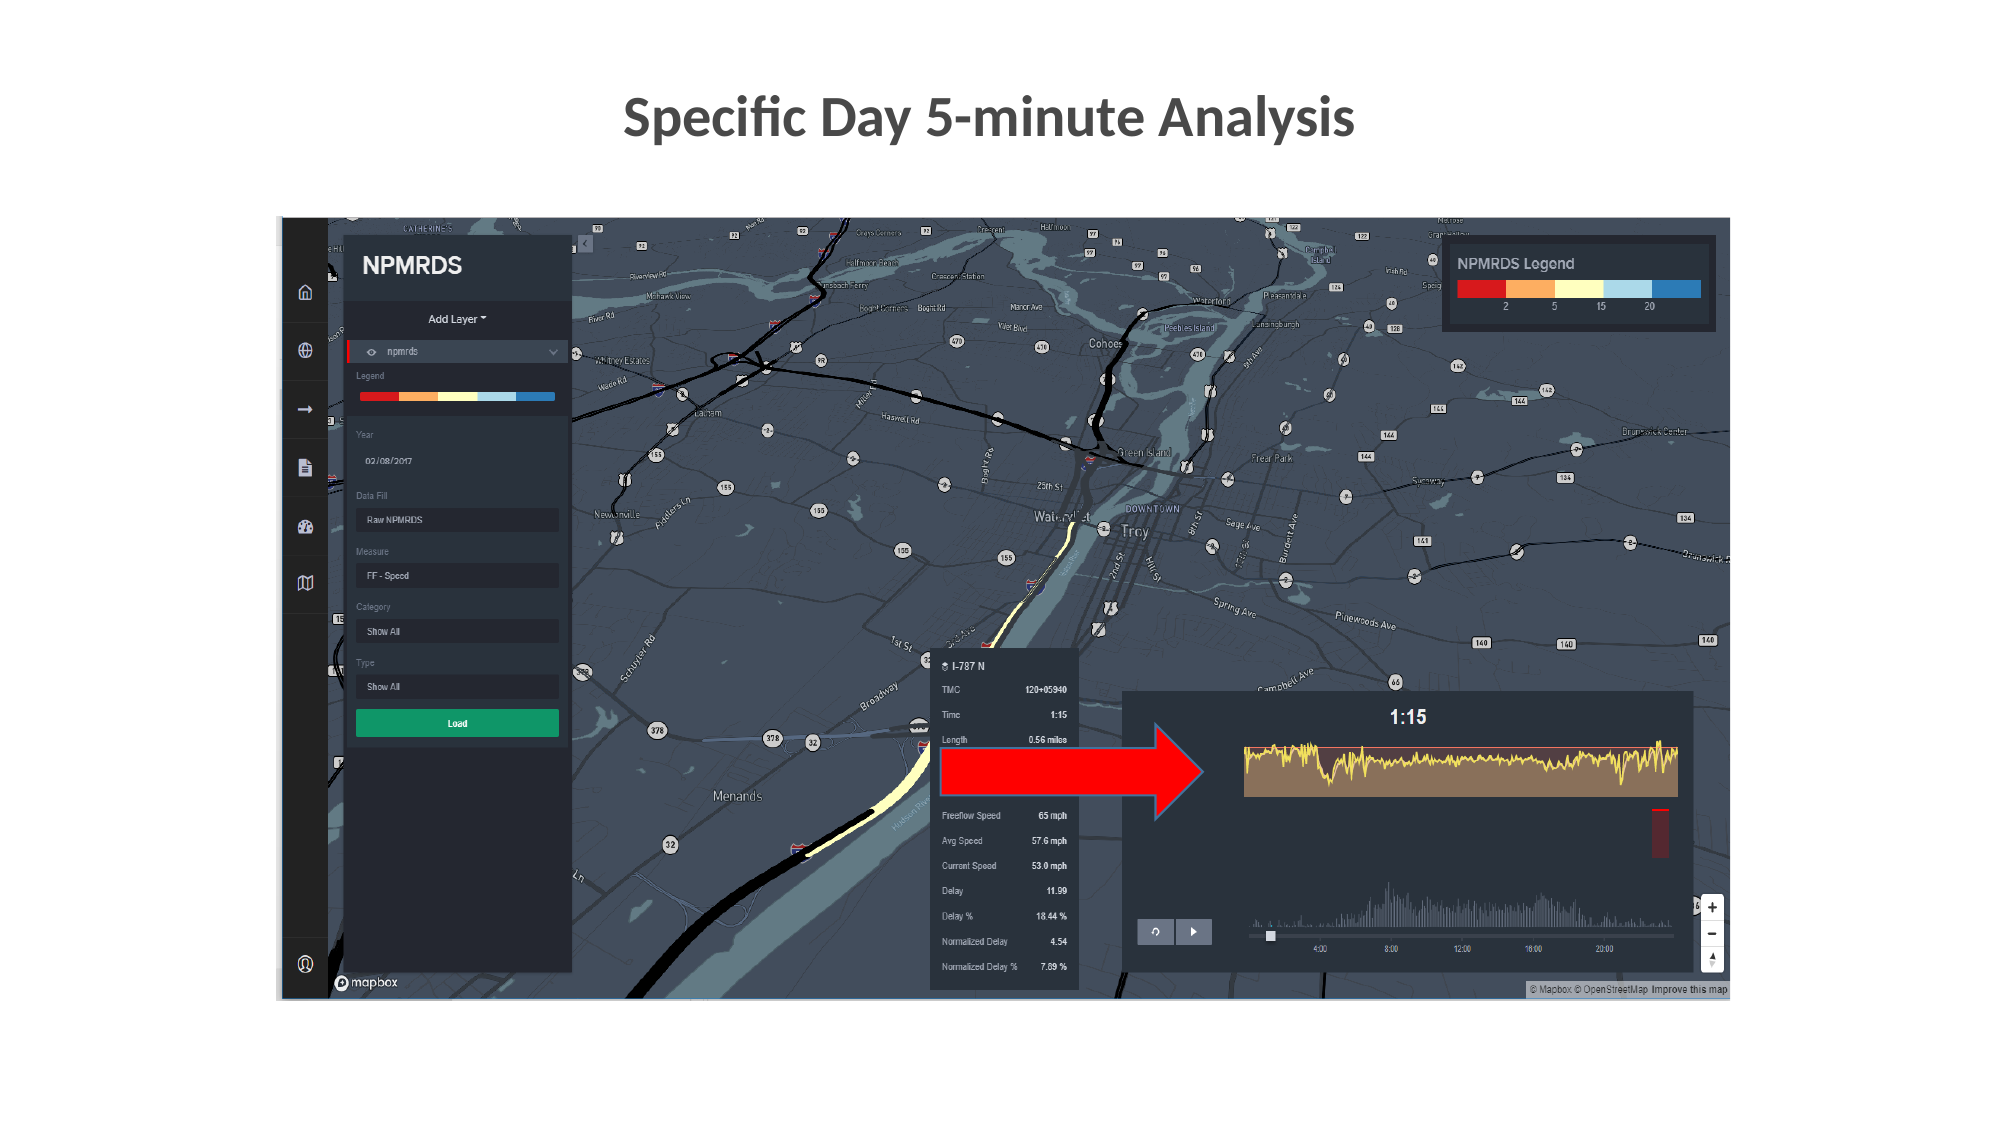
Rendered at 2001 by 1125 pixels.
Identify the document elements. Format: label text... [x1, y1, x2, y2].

picture [268, 216, 1731, 1001]
text_box Specific Day 5-minute Analysis [249, 70, 1731, 156]
